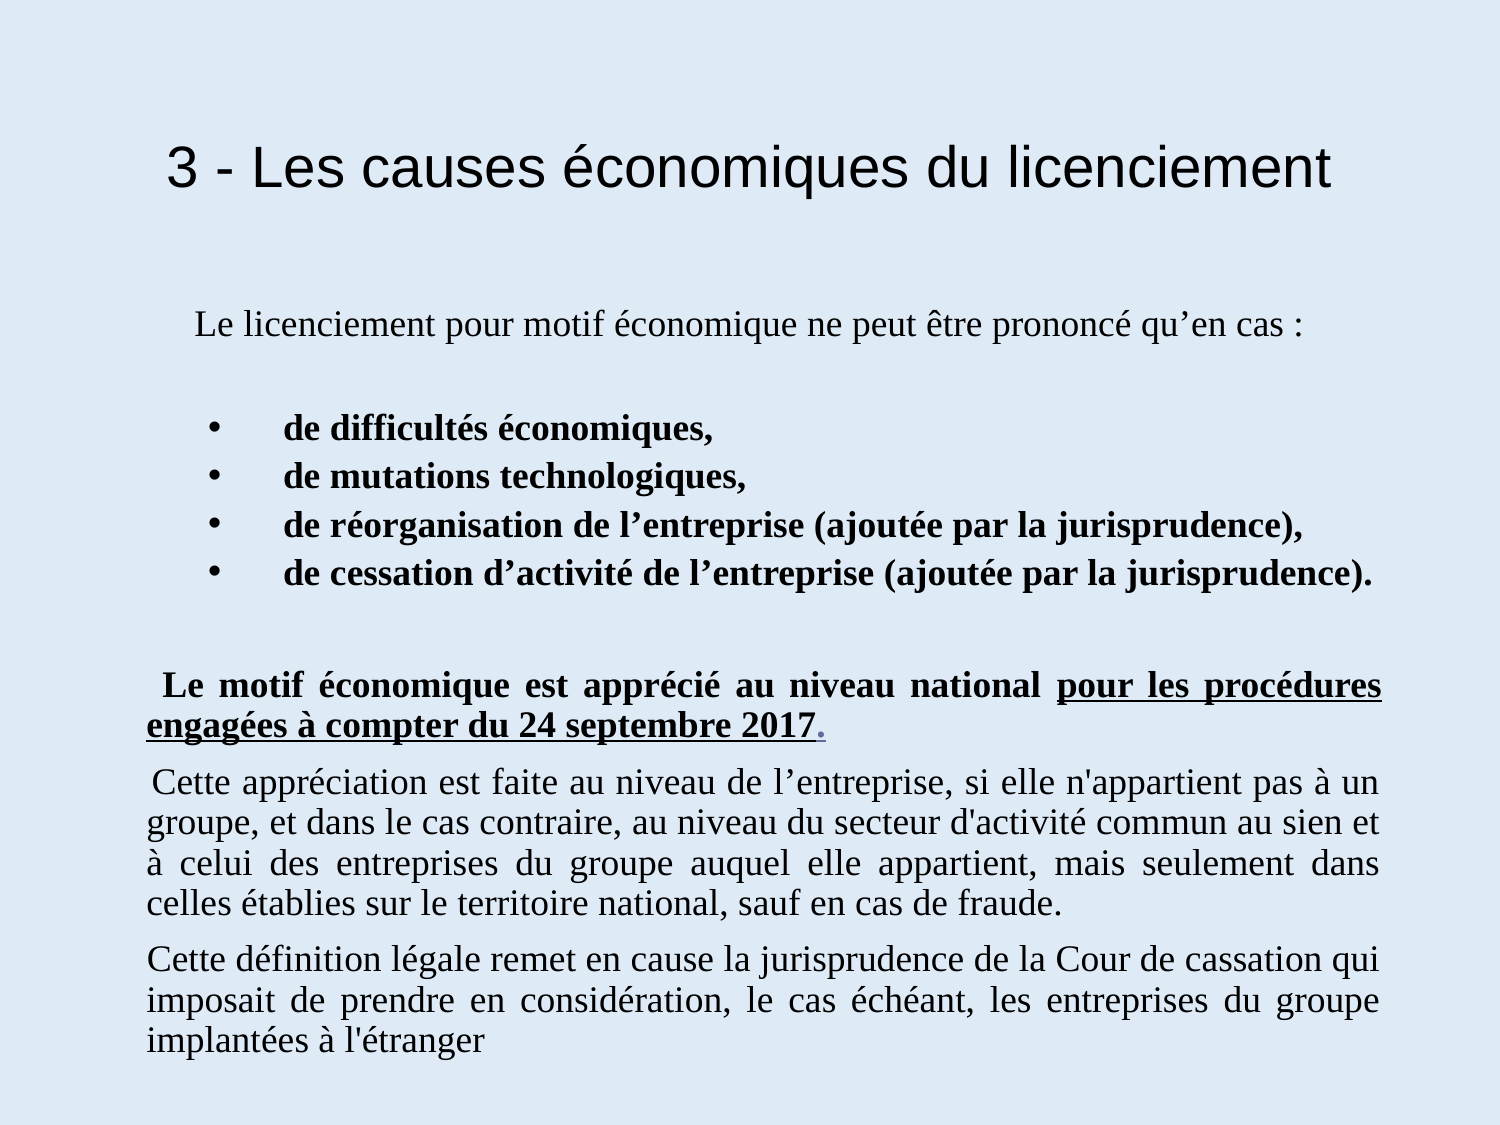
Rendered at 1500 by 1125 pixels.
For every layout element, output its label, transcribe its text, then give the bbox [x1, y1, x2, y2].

list Le licenciement pour motif économique ne peut être prononcé qu’en cas : de difficultés économiques, de mutations technologiques, de réorganisation de l’entreprise (ajoutée par la jurisprudence), de cessation d’activité de l’entreprise (ajoutée par la jurisprudence). Le motif économique est apprécié au niveau national pour les procédures engagées à compter du 24 septembre 2017. Cette appréciation est faite au niveau de l’entreprise, si elle n'appartient pas à un groupe, et dans le cas contraire, au niveau du secteur d'activité commun au sien et à celui des entreprises du groupe auquel elle appartient, mais seulement dans celles établies sur le territoire national, sauf en cas de fraude. Cette définition légale remet en cause la jurisprudence de la Cour de cassation qui imposait de prendre en considération, le cas échéant, les entreprises du groupe implantées à l'étranger [103, 296, 1397, 1085]
title 3 - Les causes économiques du licenciement [103, 59, 1397, 278]
